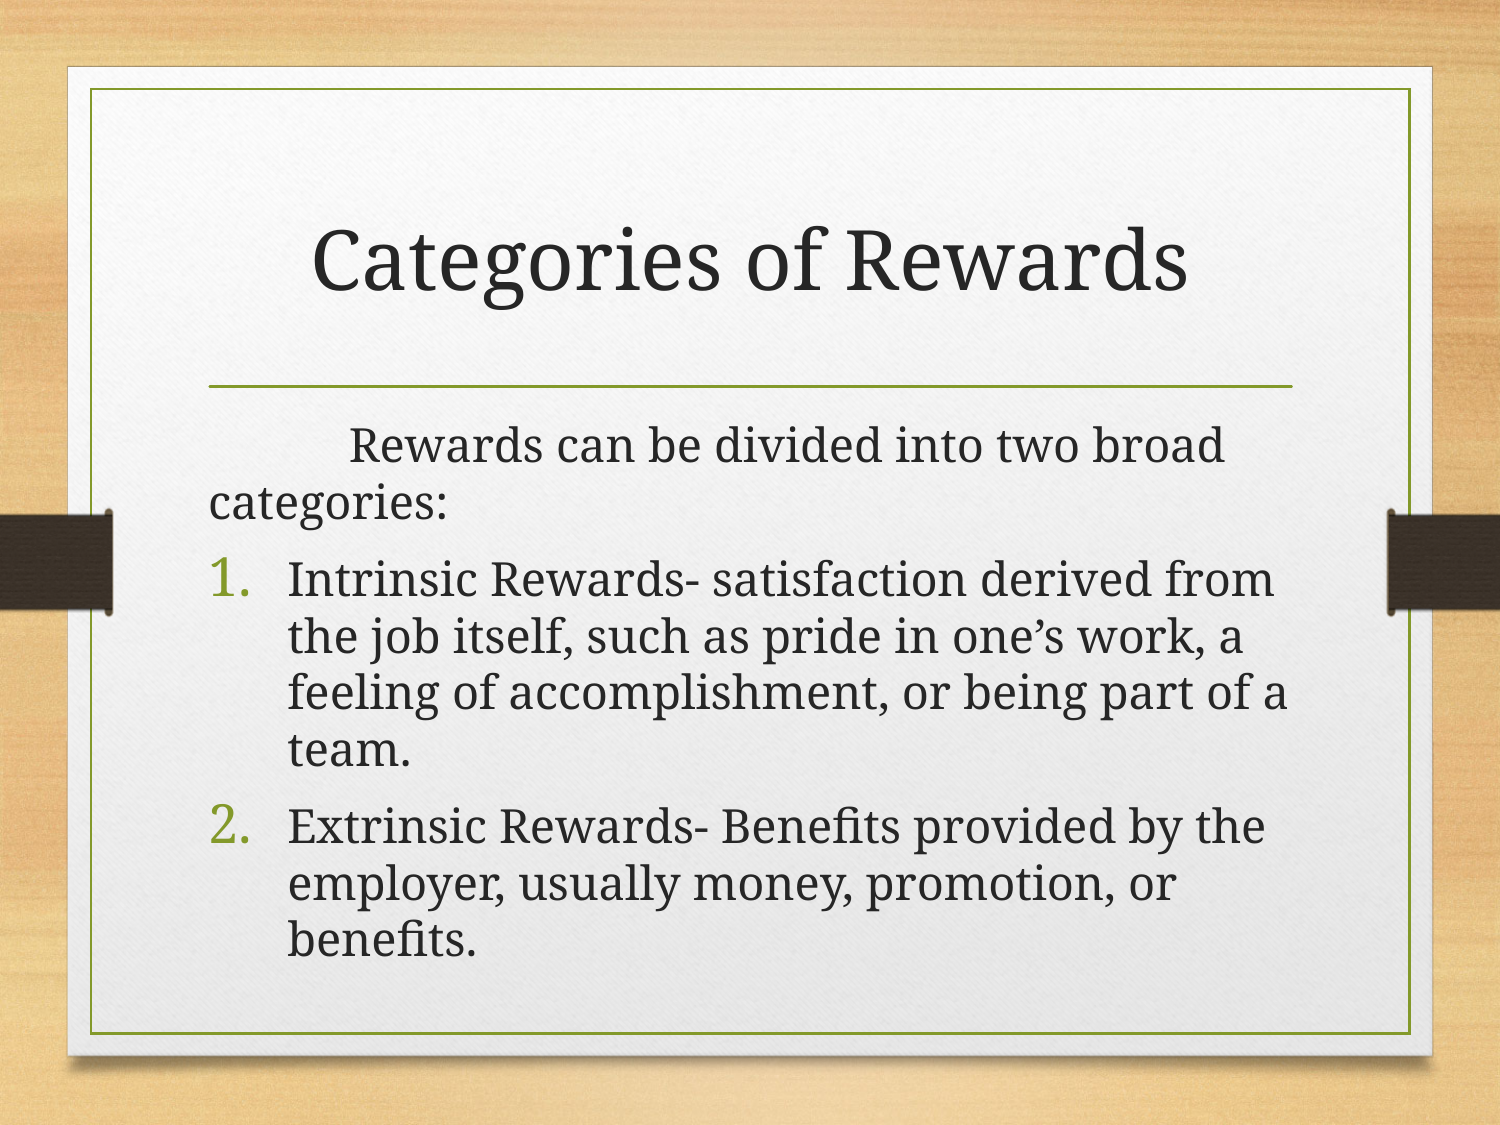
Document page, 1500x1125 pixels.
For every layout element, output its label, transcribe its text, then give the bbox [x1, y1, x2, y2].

title Categories of Rewards [193, 150, 1309, 365]
list Rewards can be divided into two broad categories: Intrinsic Rewards- satisfaction derived from the job itself, such as pride in one’s work, a feeling of accomplishment, or being part of a team. Extrinsic Rewards- Benefits provided by the employer, usually money, promotion, or benefits. [193, 408, 1309, 974]
picture [0, 0, 1500, 1125]
